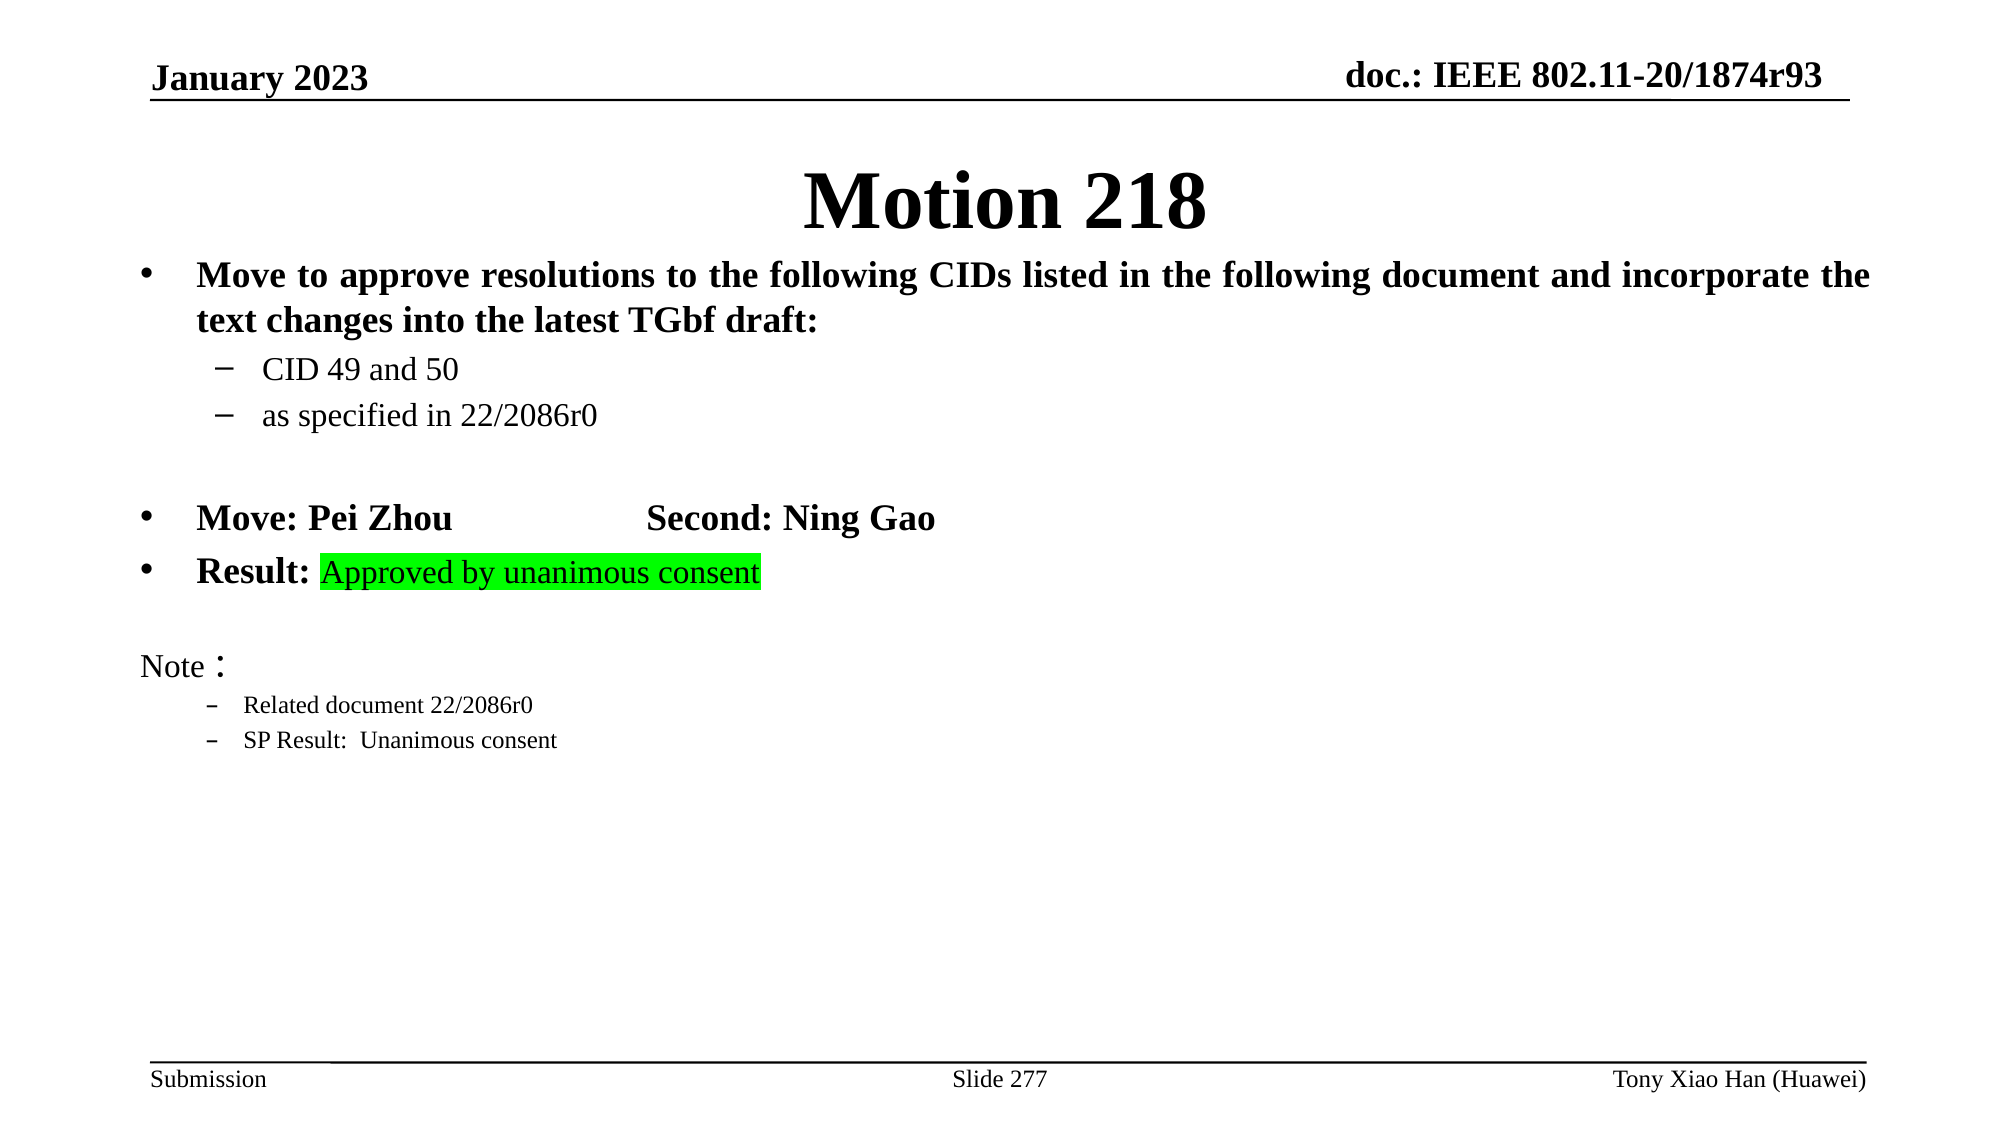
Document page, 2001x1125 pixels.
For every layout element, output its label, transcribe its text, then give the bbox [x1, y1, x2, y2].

text_box Move to approve resolutions to the following CIDs listed in the following document and incorporate the text changes into the latest TGbf draft: CID 49 and 50 as specified in 22/2086r0 Move: Pei Zhou Second: Ning Gao Result: Approved by unanimous consent Note： Related document 22/2086r0 SP Result: Unanimous consent [125, 212, 1888, 900]
text_box Motion 218 [368, 137, 1644, 212]
